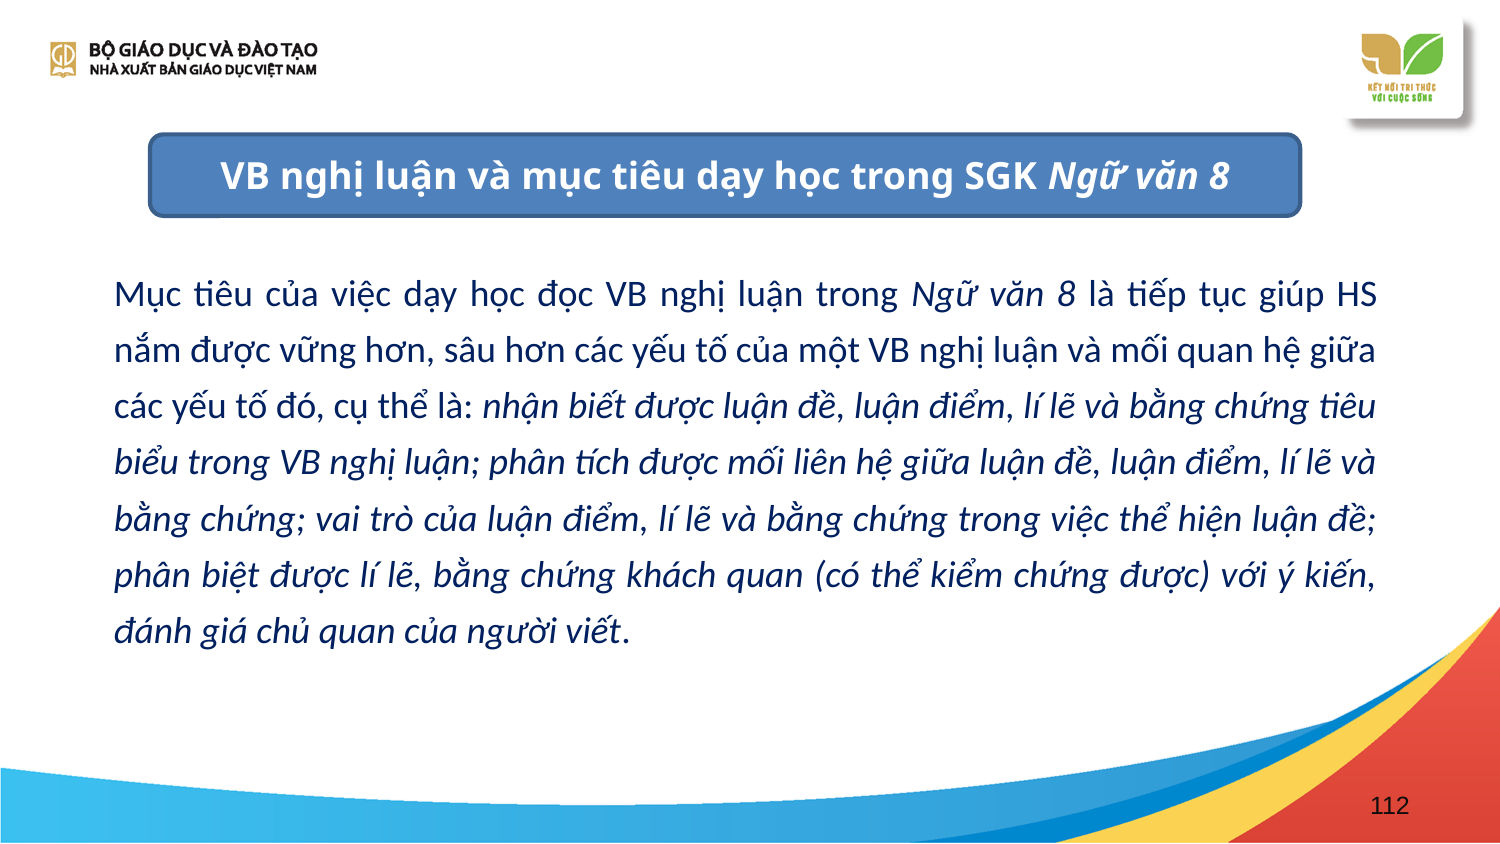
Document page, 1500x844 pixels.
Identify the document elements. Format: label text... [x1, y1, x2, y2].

text_box VB nghị luận và mục tiêu dạy học trong SGK Ngữ văn 8 [147, 132, 1303, 219]
list Mục tiêu của việc dạy học đọc VB nghị luận trong Ngữ văn 8 là tiếp tục giúp HS nắm được vững hơn, sâu hơn các yếu tố của một VB nghị luận và mối quan hệ giữa các yếu tố đó, cụ thể là: nhận biết được luận đề, luận điểm, lí lẽ và bằng chứng tiêu biểu trong VB nghị luận; phân tích được mối liên hệ giữa luận đề, luận điểm, lí lẽ và bằng chứng; vai trò của luận điểm, lí lẽ và bằng chứng trong việc thể hiện luận đề; phân biệt được lí lẽ, bằng chứng khách quan (có thể kiểm chứng được) với ý kiến, đánh giá chủ quan của người viết. [98, 249, 1393, 786]
picture [0, 0, 1500, 844]
slide_number 112 [1074, 782, 1425, 827]
